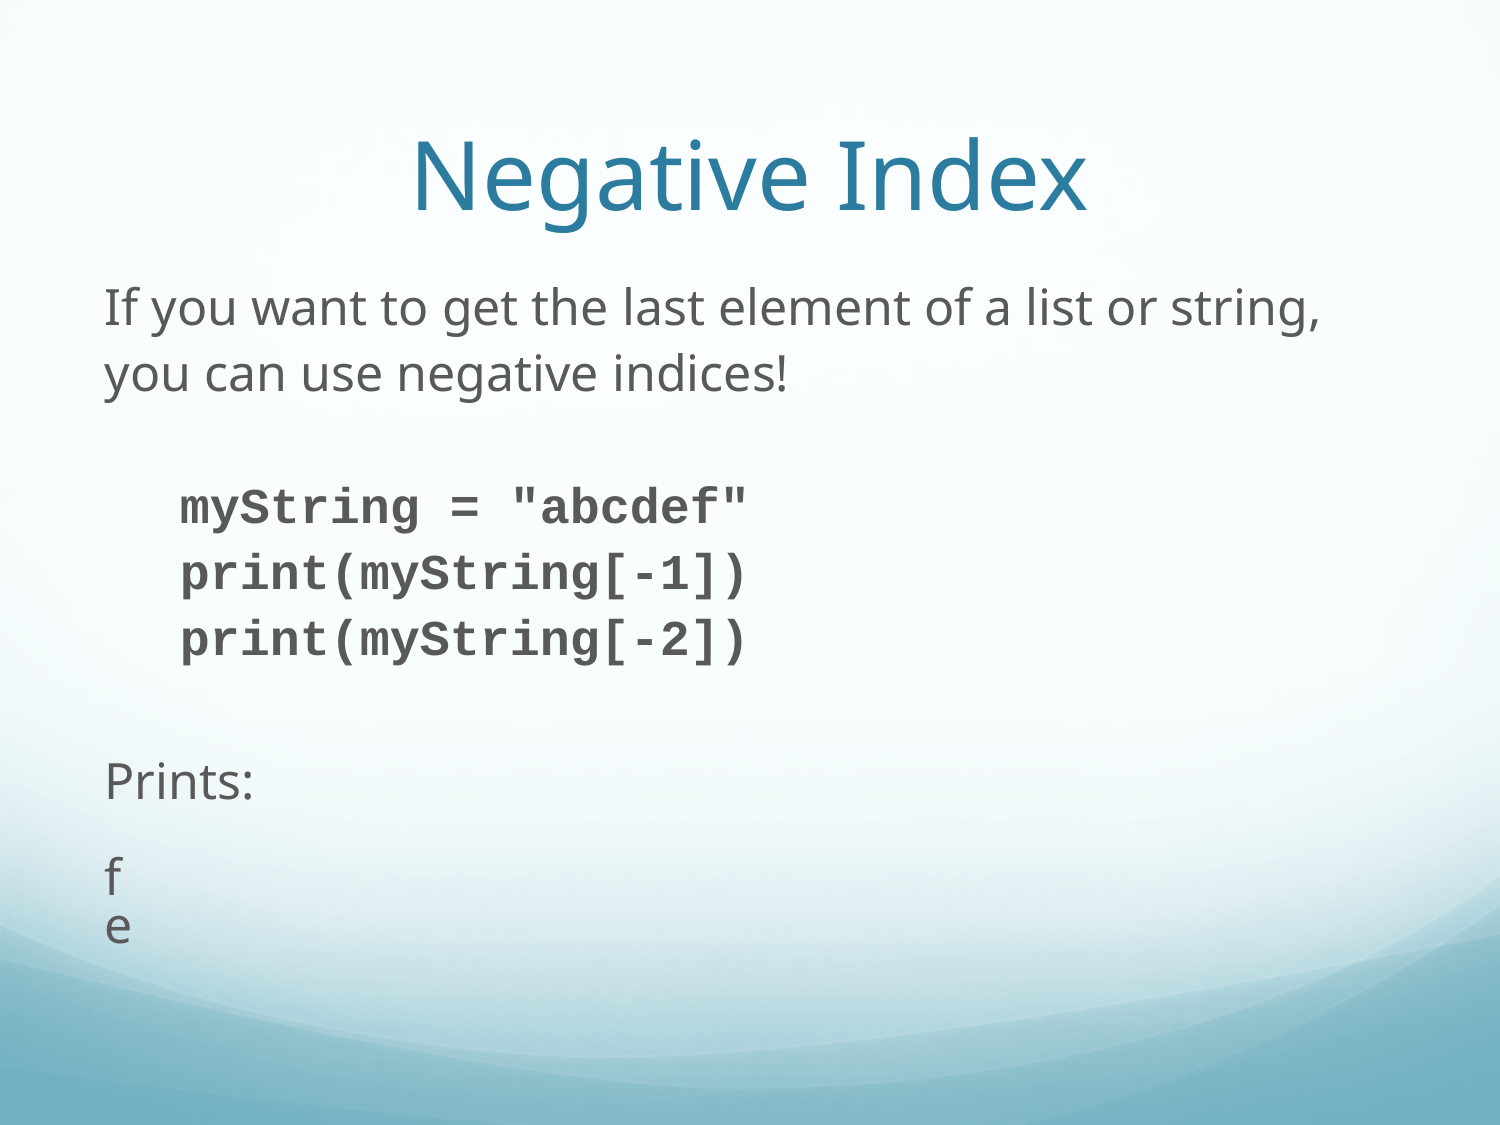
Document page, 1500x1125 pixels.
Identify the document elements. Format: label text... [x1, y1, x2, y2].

text_box Negative Index [90, 17, 1410, 237]
picture [0, 0, 1500, 1125]
text_box If you want to get the last element of a list or string, you can use negative indices! myString = "abcdef" print(myString[-1]) print(myString[-2]) Prints: f e [90, 262, 1410, 975]
